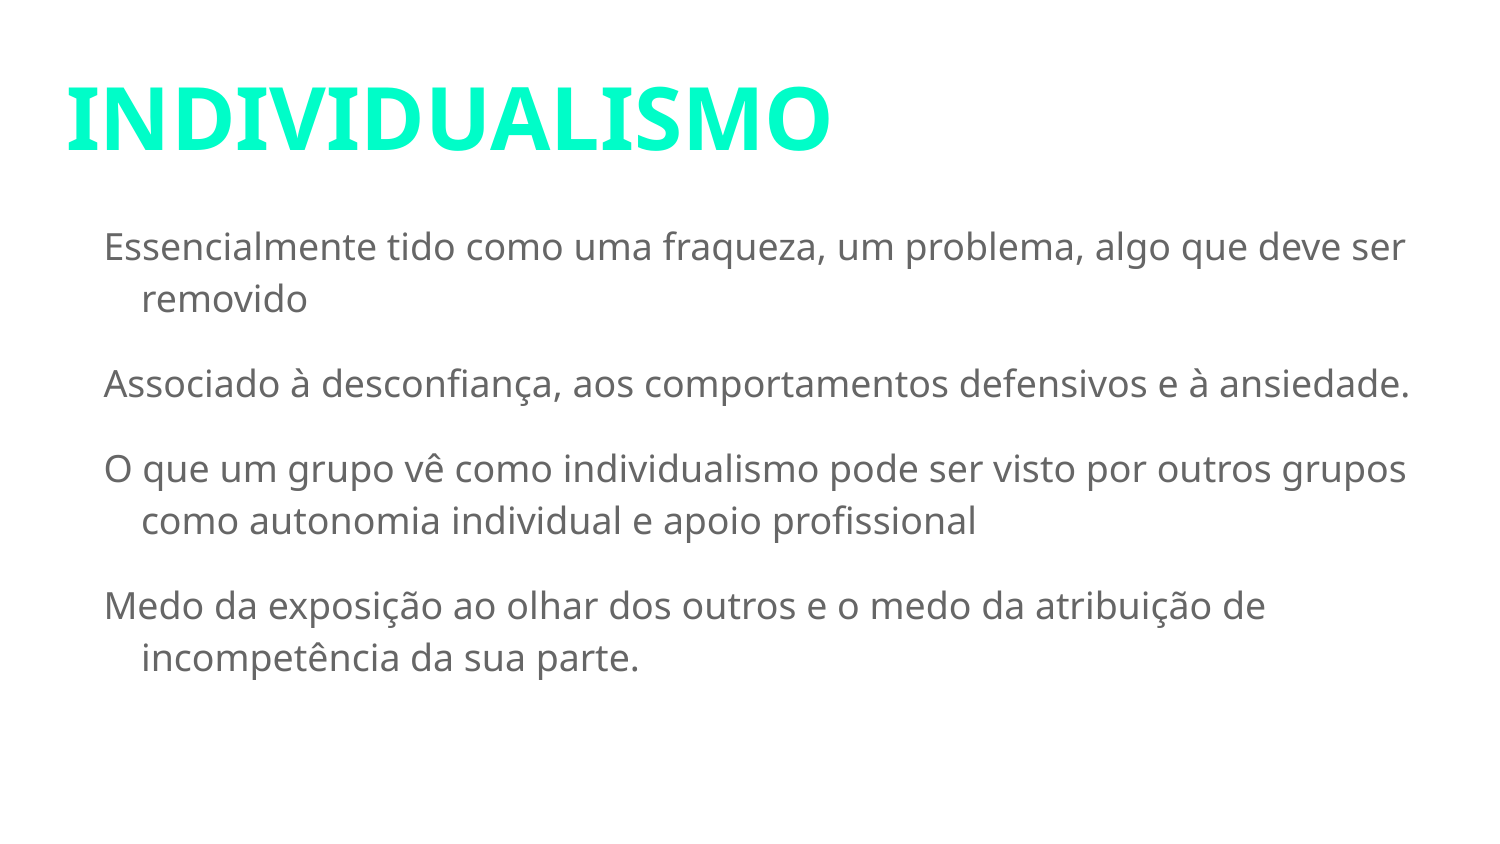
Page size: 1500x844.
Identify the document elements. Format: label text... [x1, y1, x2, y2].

title INDIVIDUALISMO [51, 48, 1449, 180]
list Essencialmente tido como uma fraqueza, um problema, algo que deve ser removido Associado à desconfiança, aos comportamentos defensivos e à ansiedade. O que um grupo vê como individualismo pode ser visto por outros grupos como autonomia individual e apoio profissional Medo da exposição ao olhar dos outros e o medo da atribuição de incompetência da sua parte. [51, 201, 1449, 750]
